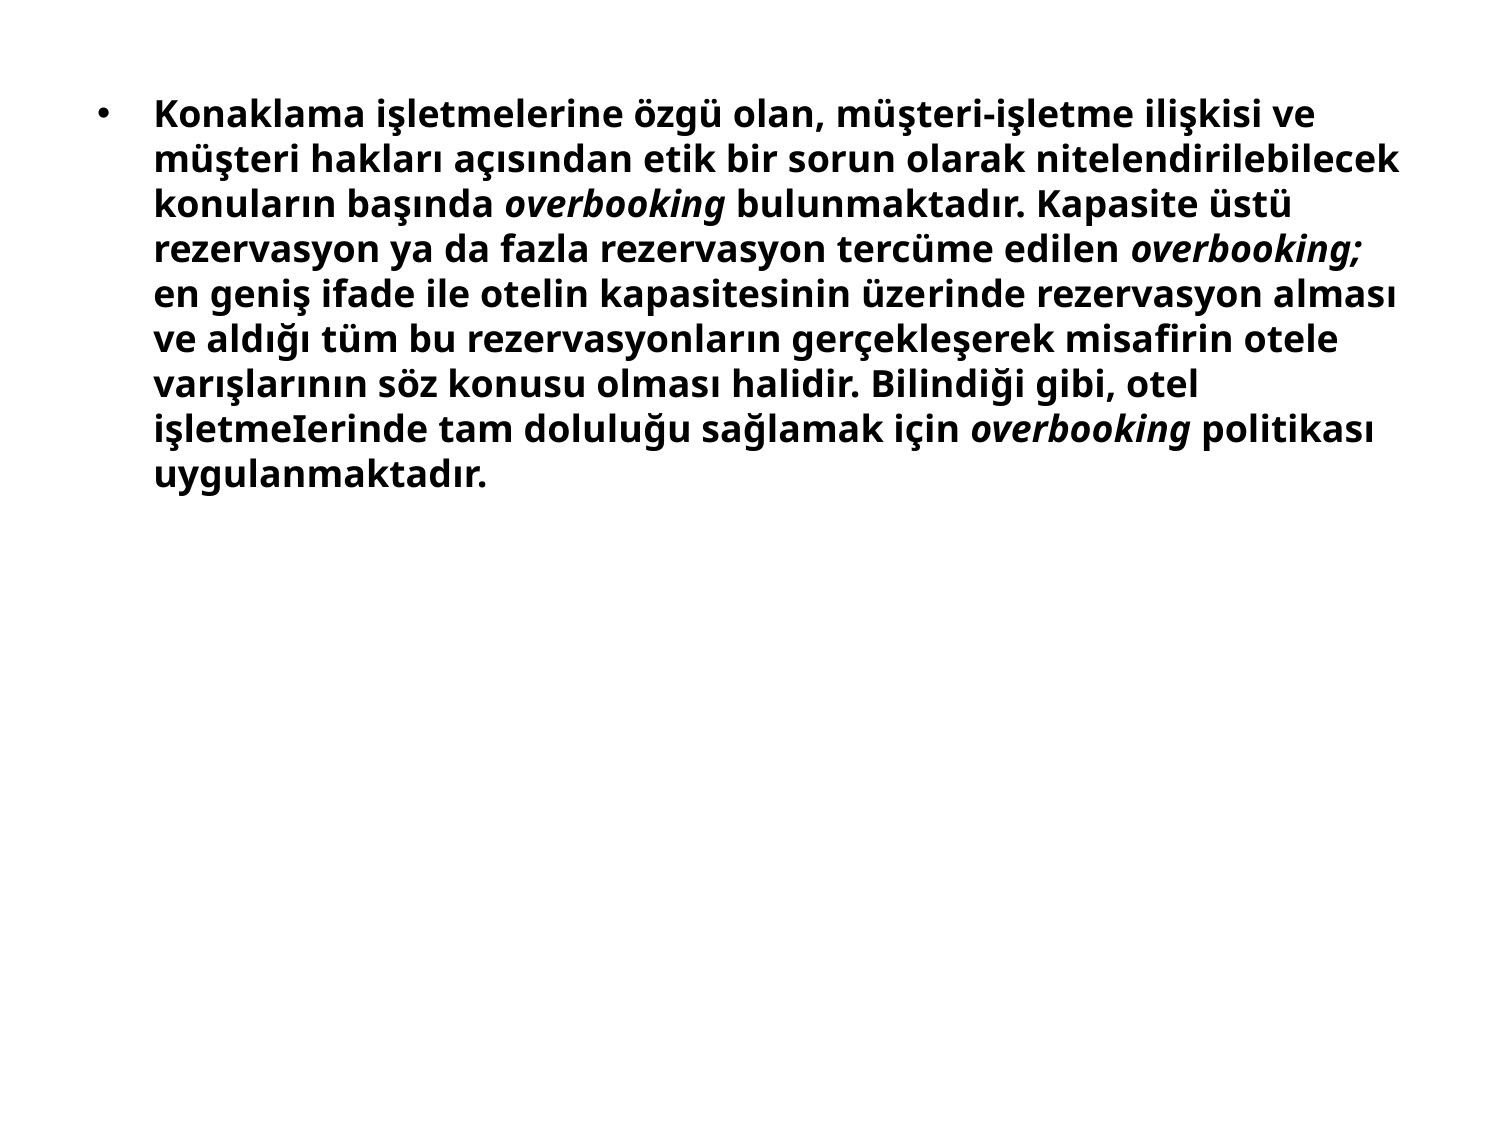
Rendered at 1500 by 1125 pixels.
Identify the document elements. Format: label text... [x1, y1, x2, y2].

list Konaklama işletmelerine özgü olan, müşteri-işletme ilişkisi ve müşteri hakları açısından etik bir sorun olarak nitelendirilebilecek konuların başında overbooking bulunmaktadır. Kapasite üstü rezervasyon ya da fazla rezervasyon tercüme edilen overbooking; en geniş ifade ile otelin kapasitesinin üzerinde rezervasyon alması ve aldığı tüm bu rezervasyonların gerçekleşerek misafirin otele varışlarının söz konusu olması halidir. Bilindiği gibi, otel işletmeIerinde tam doluluğu sağlamak için overbooking politikası uygulanmaktadır. [82, 82, 1430, 1125]
